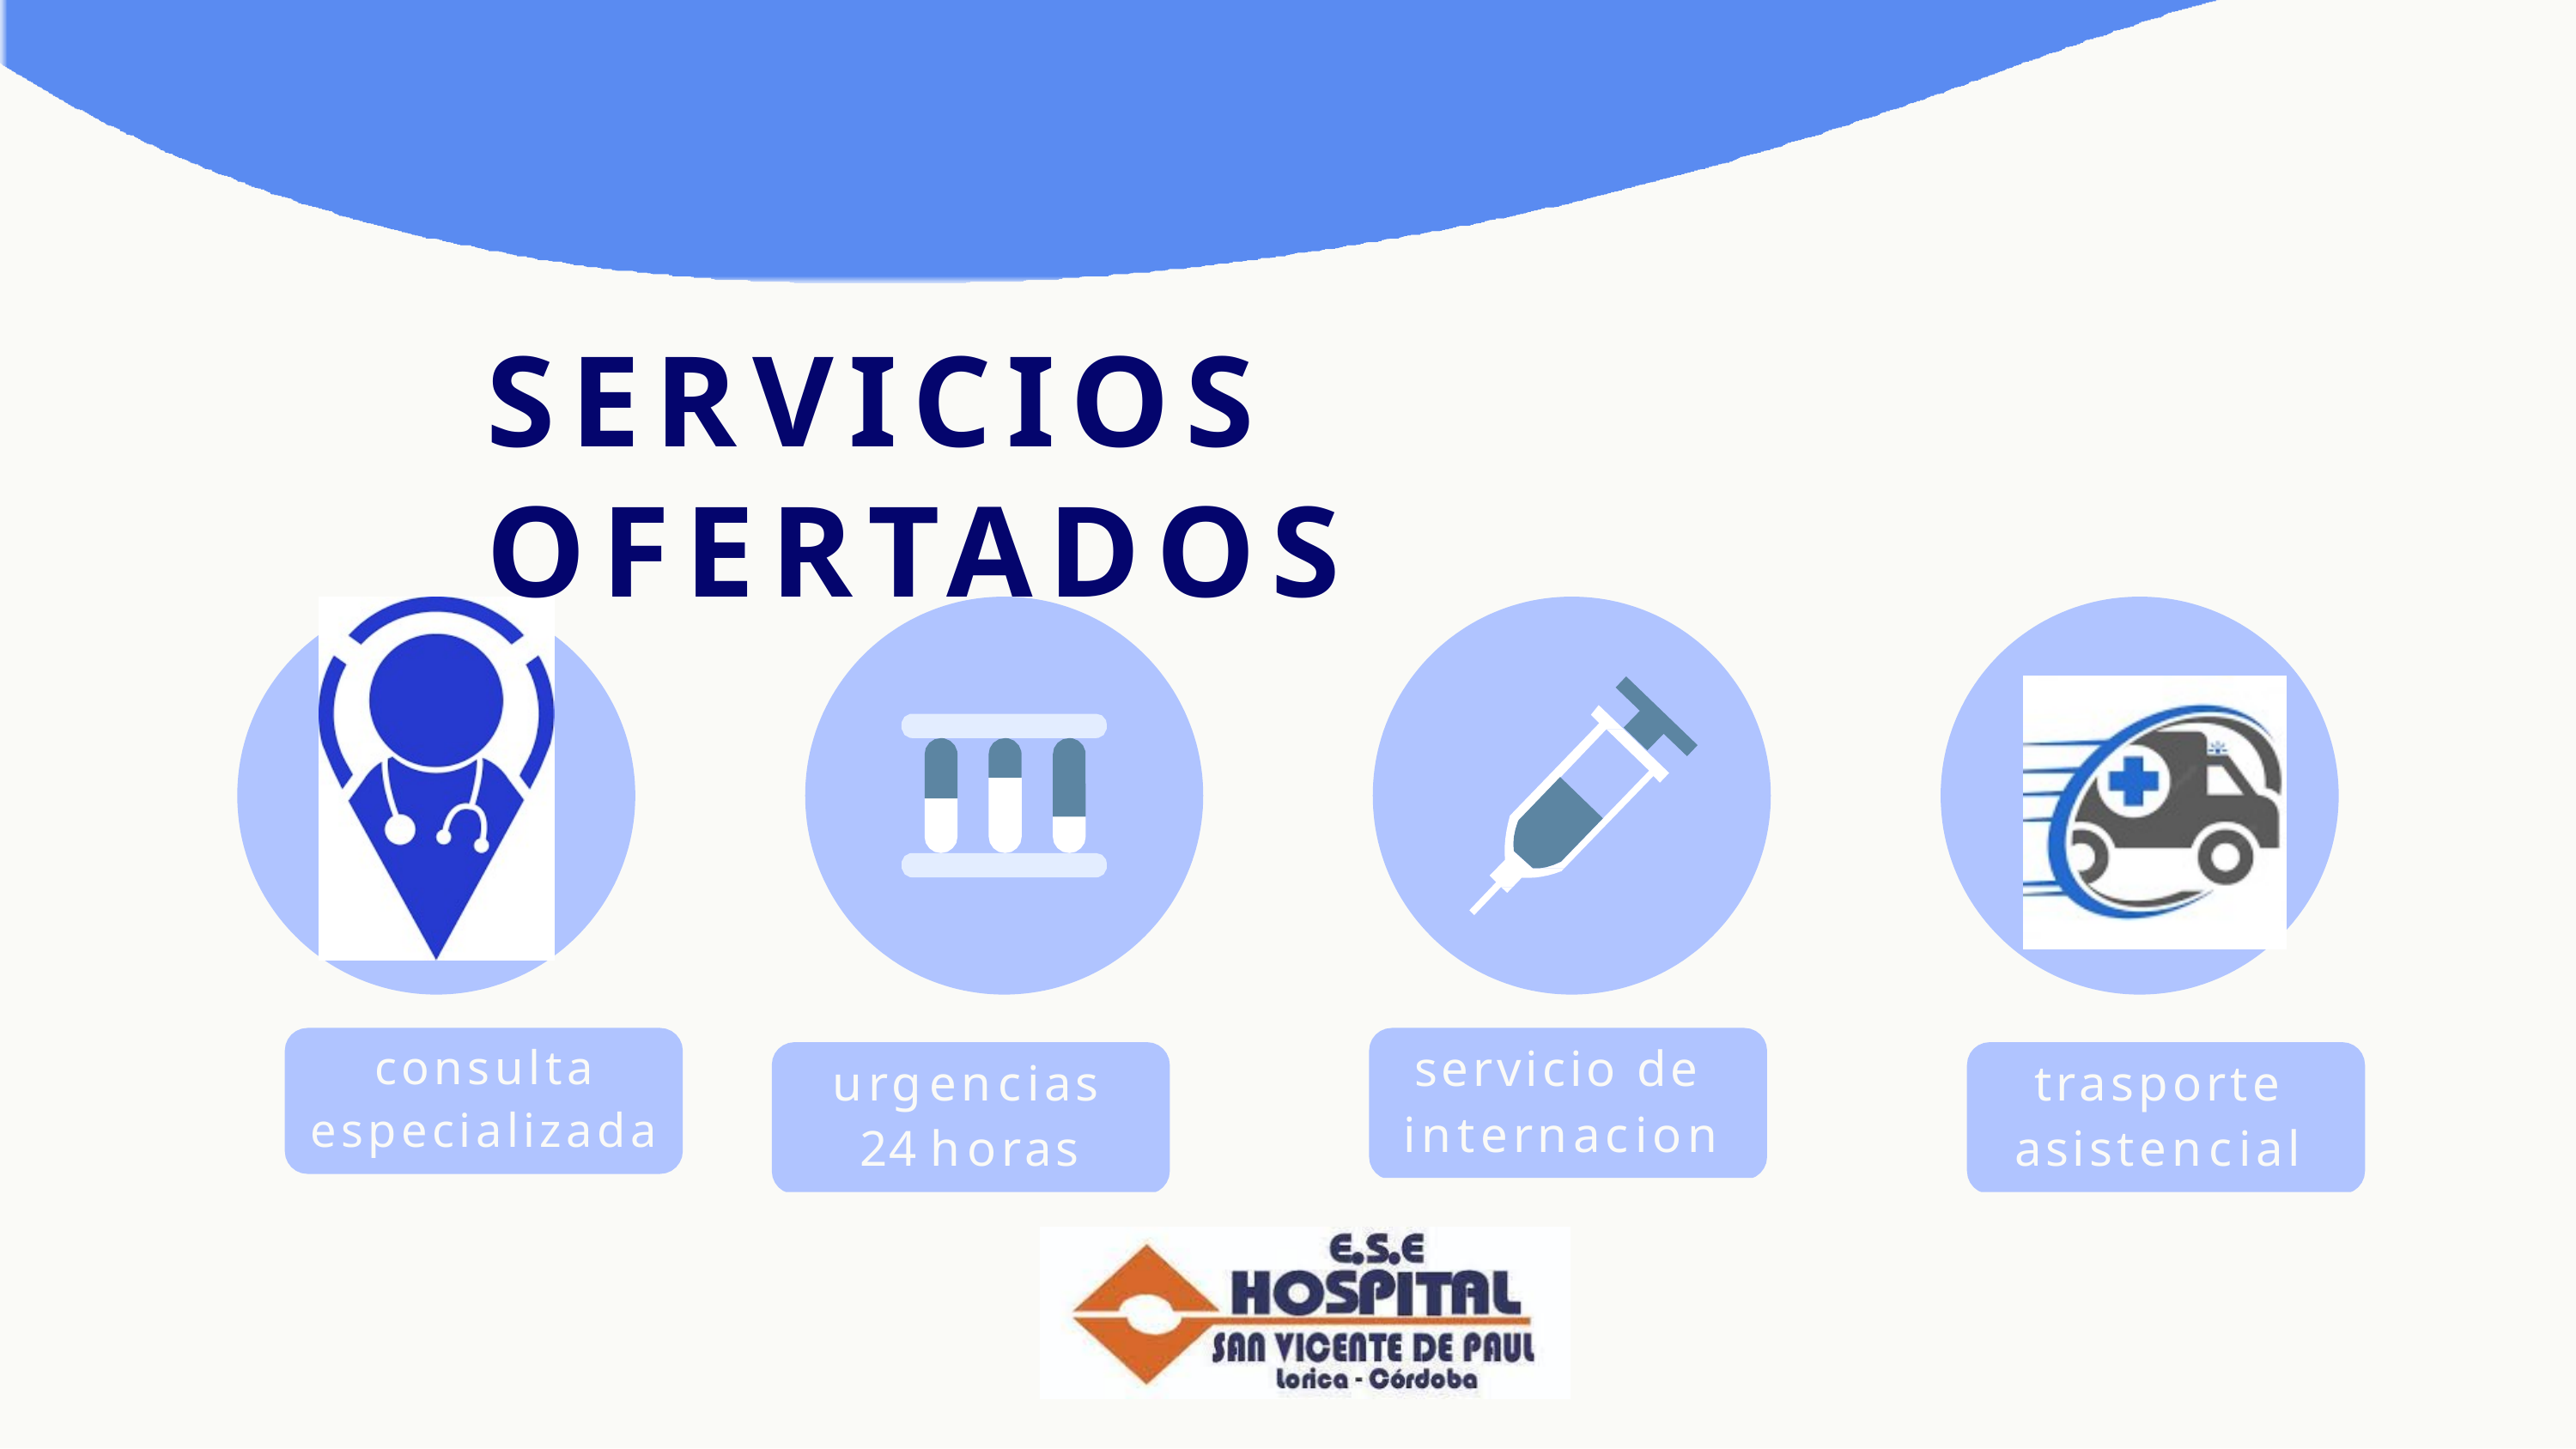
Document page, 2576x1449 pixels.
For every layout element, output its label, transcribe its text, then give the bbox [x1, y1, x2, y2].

text_box servicio de internacion [1401, 1028, 1735, 1162]
text_box [805, 622, 1204, 995]
title SERVICIOS OFERTADOS [484, 319, 2092, 622]
text_box trasporte asistencial [2012, 1043, 2320, 1176]
picture [319, 596, 555, 961]
picture [1039, 1227, 1571, 1400]
text_box urgencias 24 horas [830, 1043, 1111, 1176]
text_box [901, 713, 1108, 878]
picture [0, 0, 2221, 283]
text_box [1966, 1042, 2366, 1192]
picture [2022, 676, 2287, 949]
text_box [336, 967, 537, 995]
text_box [1372, 622, 1771, 995]
text_box [1369, 1028, 1767, 1179]
text_box [771, 1042, 1170, 1192]
text_box consulta especializada [296, 1028, 671, 1157]
text_box [0, 0, 2576, 1449]
text_box [237, 638, 314, 953]
text_box [559, 639, 635, 953]
text_box [284, 1030, 683, 1174]
text_box [1941, 597, 2339, 995]
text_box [1468, 676, 1698, 916]
